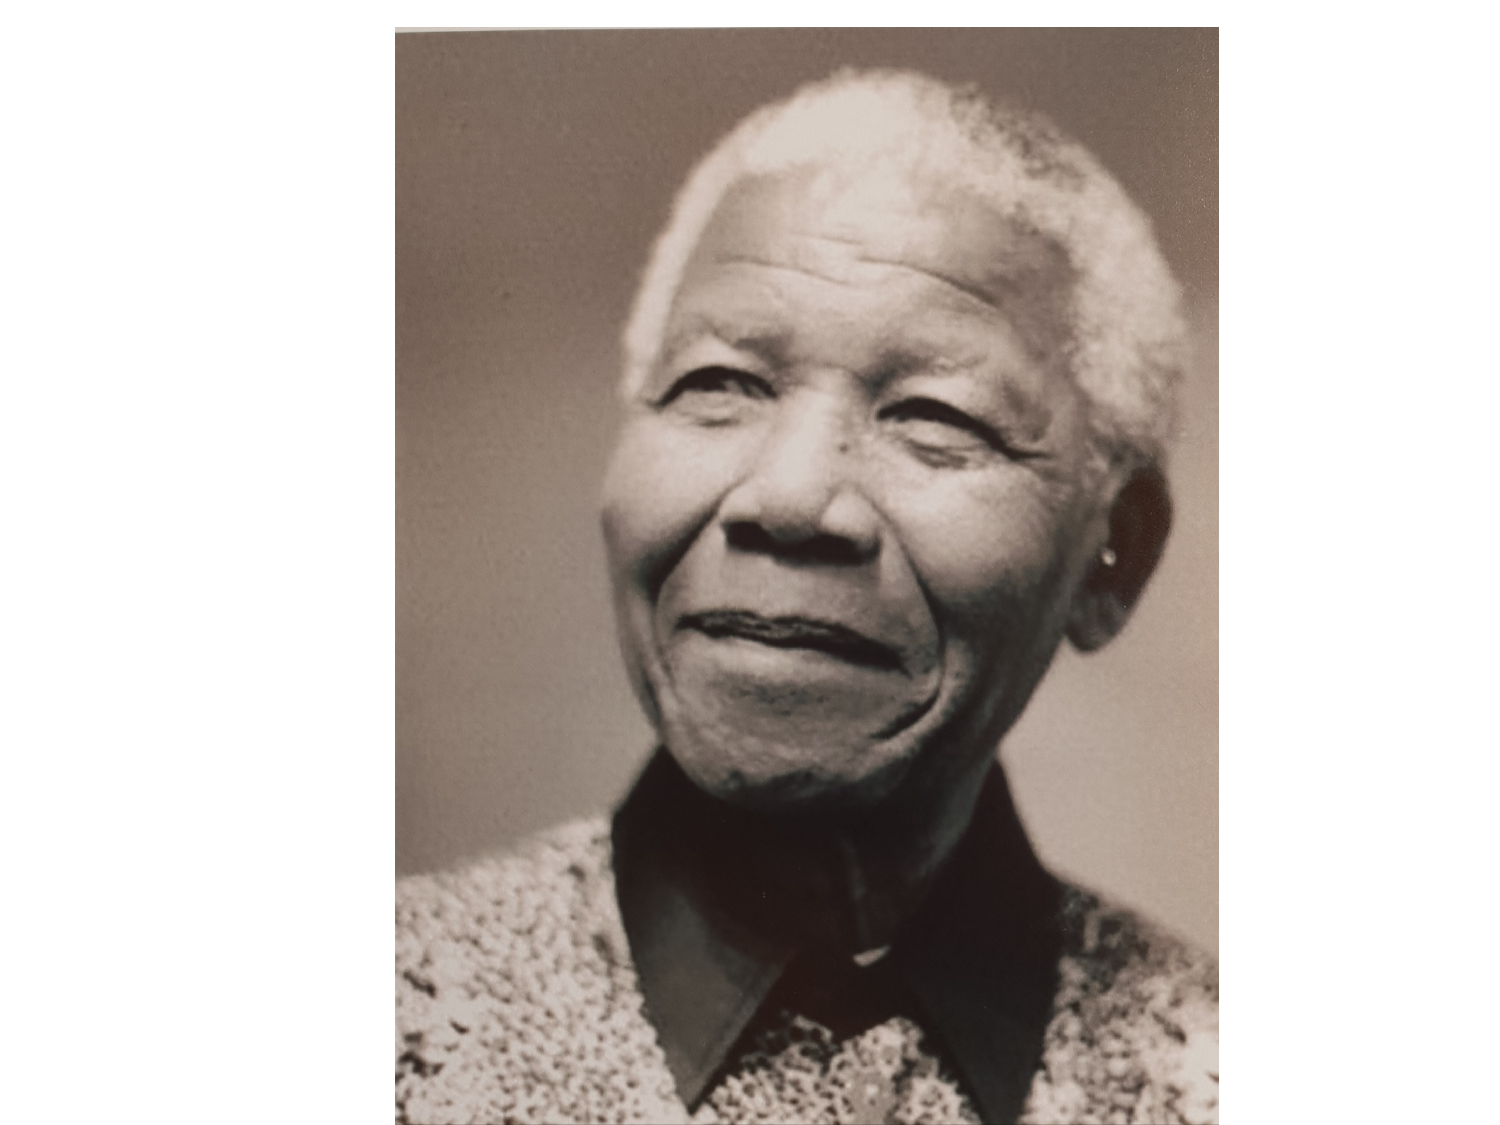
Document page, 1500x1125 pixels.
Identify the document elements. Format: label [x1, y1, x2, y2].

picture [395, 27, 1219, 1125]
